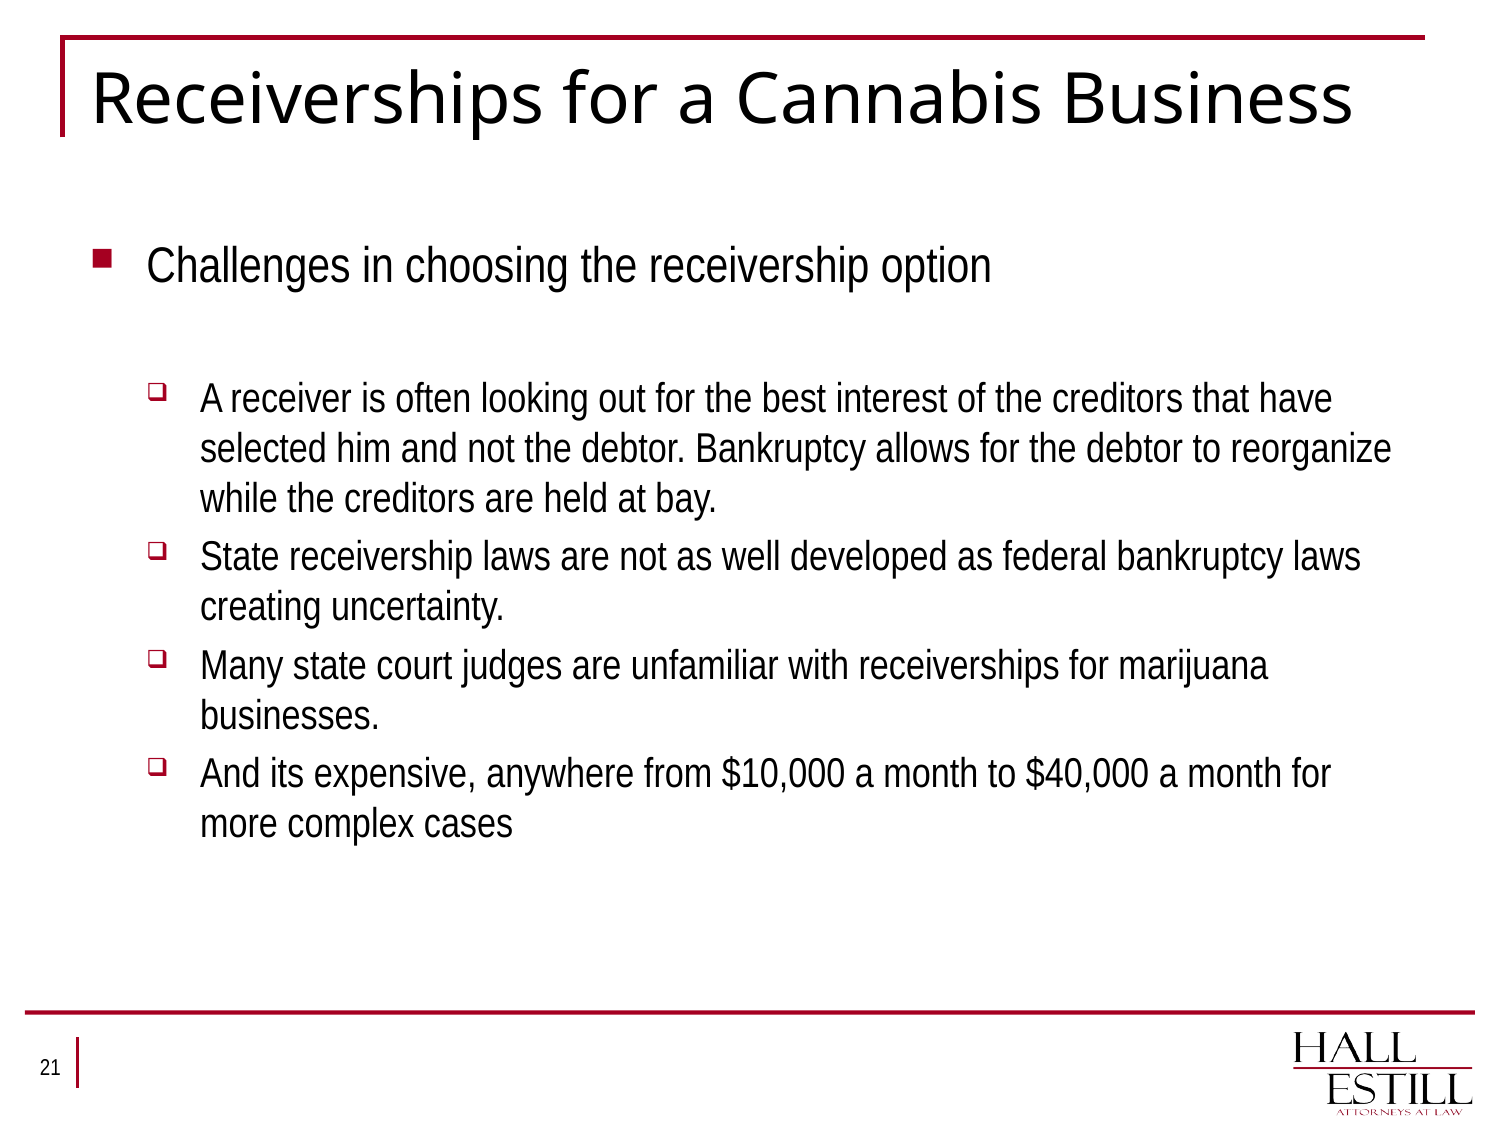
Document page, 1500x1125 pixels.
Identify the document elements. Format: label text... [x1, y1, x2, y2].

slide_number 21 [24, 1037, 88, 1088]
picture [1271, 1012, 1497, 1120]
title Receiverships for a Cannabis Business [74, 45, 1426, 188]
list Challenges in choosing the receivership option A receiver is often looking out for the best interest of the creditors that have selected him and not the debtor. Bankruptcy allows for the debtor to reorganize while the creditors are held at bay. State receivership laws are not as well developed as federal bankruptcy laws creating uncertainty. Many state court judges are unfamiliar with receiverships for marijuana businesses. And its expensive, anywhere from $10,000 a month to $40,000 a month for more complex cases [74, 224, 1426, 969]
